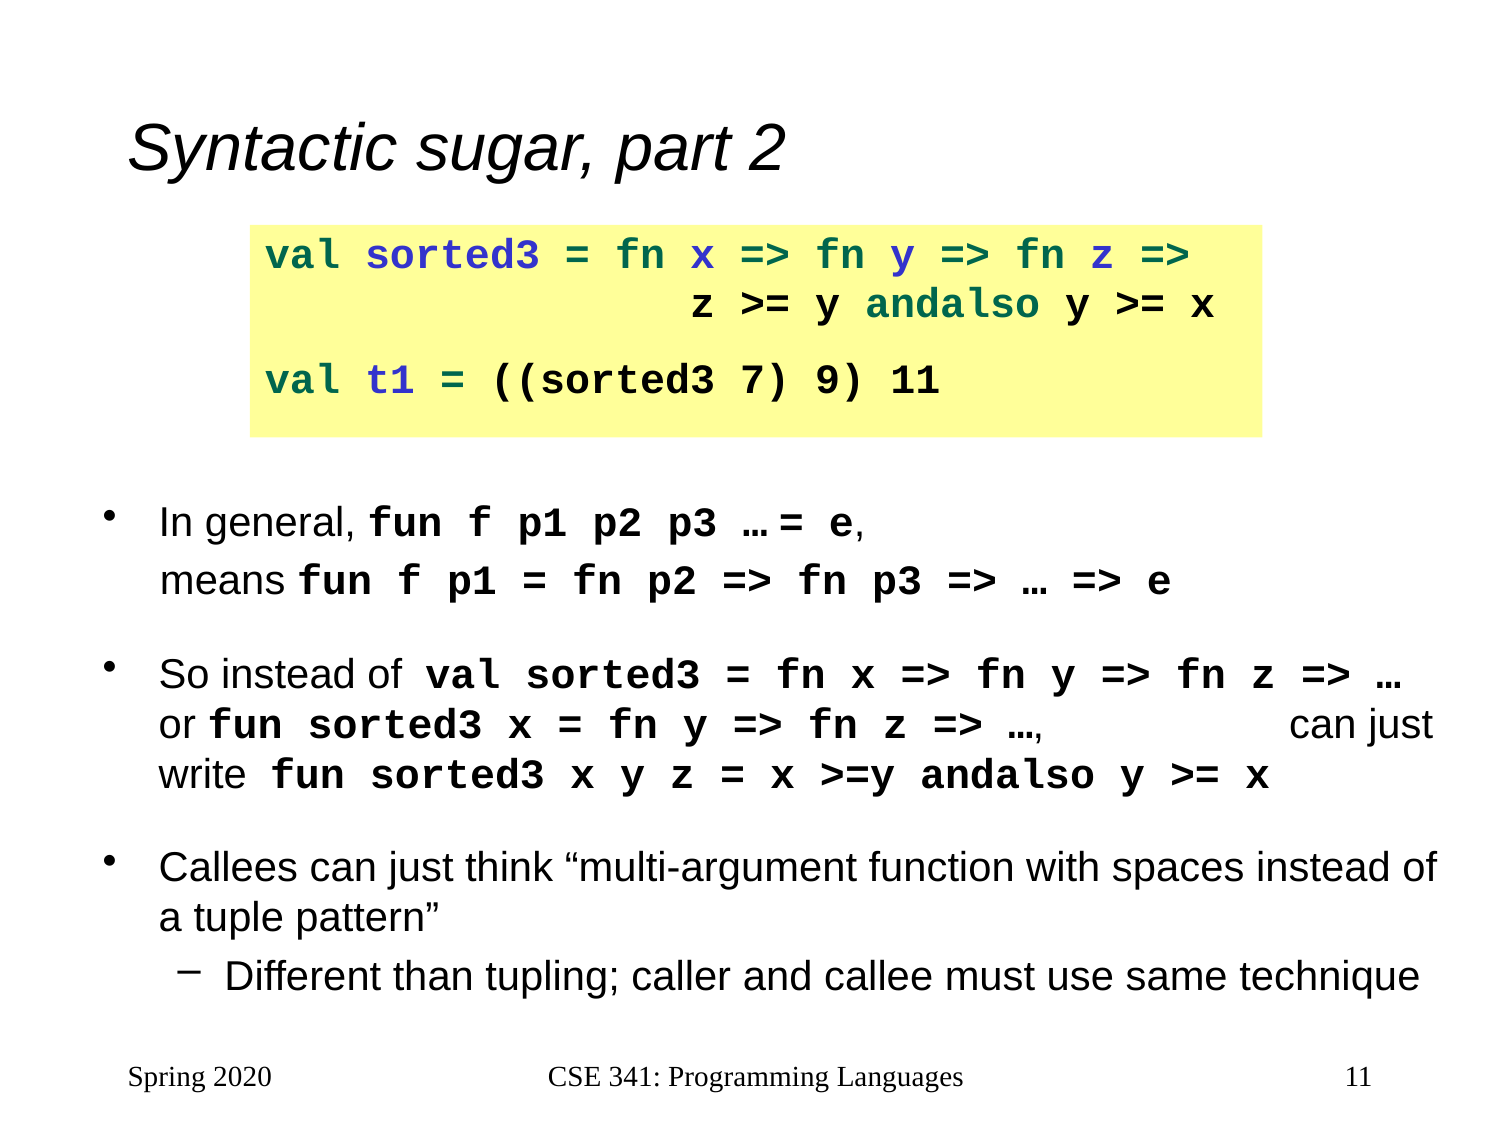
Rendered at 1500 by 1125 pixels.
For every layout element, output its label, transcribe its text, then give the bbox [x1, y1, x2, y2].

list In general, fun f p1 p2 p3 … = e, means fun f p1 = fn p2 => fn p3 => … => e So instead of val sorted3 = fn x => fn y => fn z => … or fun sorted3 x = fn y => fn z => …, can just write fun sorted3 x y z = x >=y andalso y >= x Callees can just think “multi-argument function with spaces instead of a tuple pattern” Different than tupling; caller and callee must use same technique [87, 487, 1463, 976]
text_box val sorted3 = fn x => fn y => fn z => z >= y andalso y >= x val t1 = ((sorted3 7) 9) 11 [249, 224, 1263, 438]
slide_number 11 [1074, 1049, 1388, 1125]
slide_number Spring 2020 [112, 1049, 426, 1125]
footer CSE 341: Programming Languages [474, 1049, 1038, 1125]
title Syntactic sugar, part 2 [112, 49, 1388, 238]
